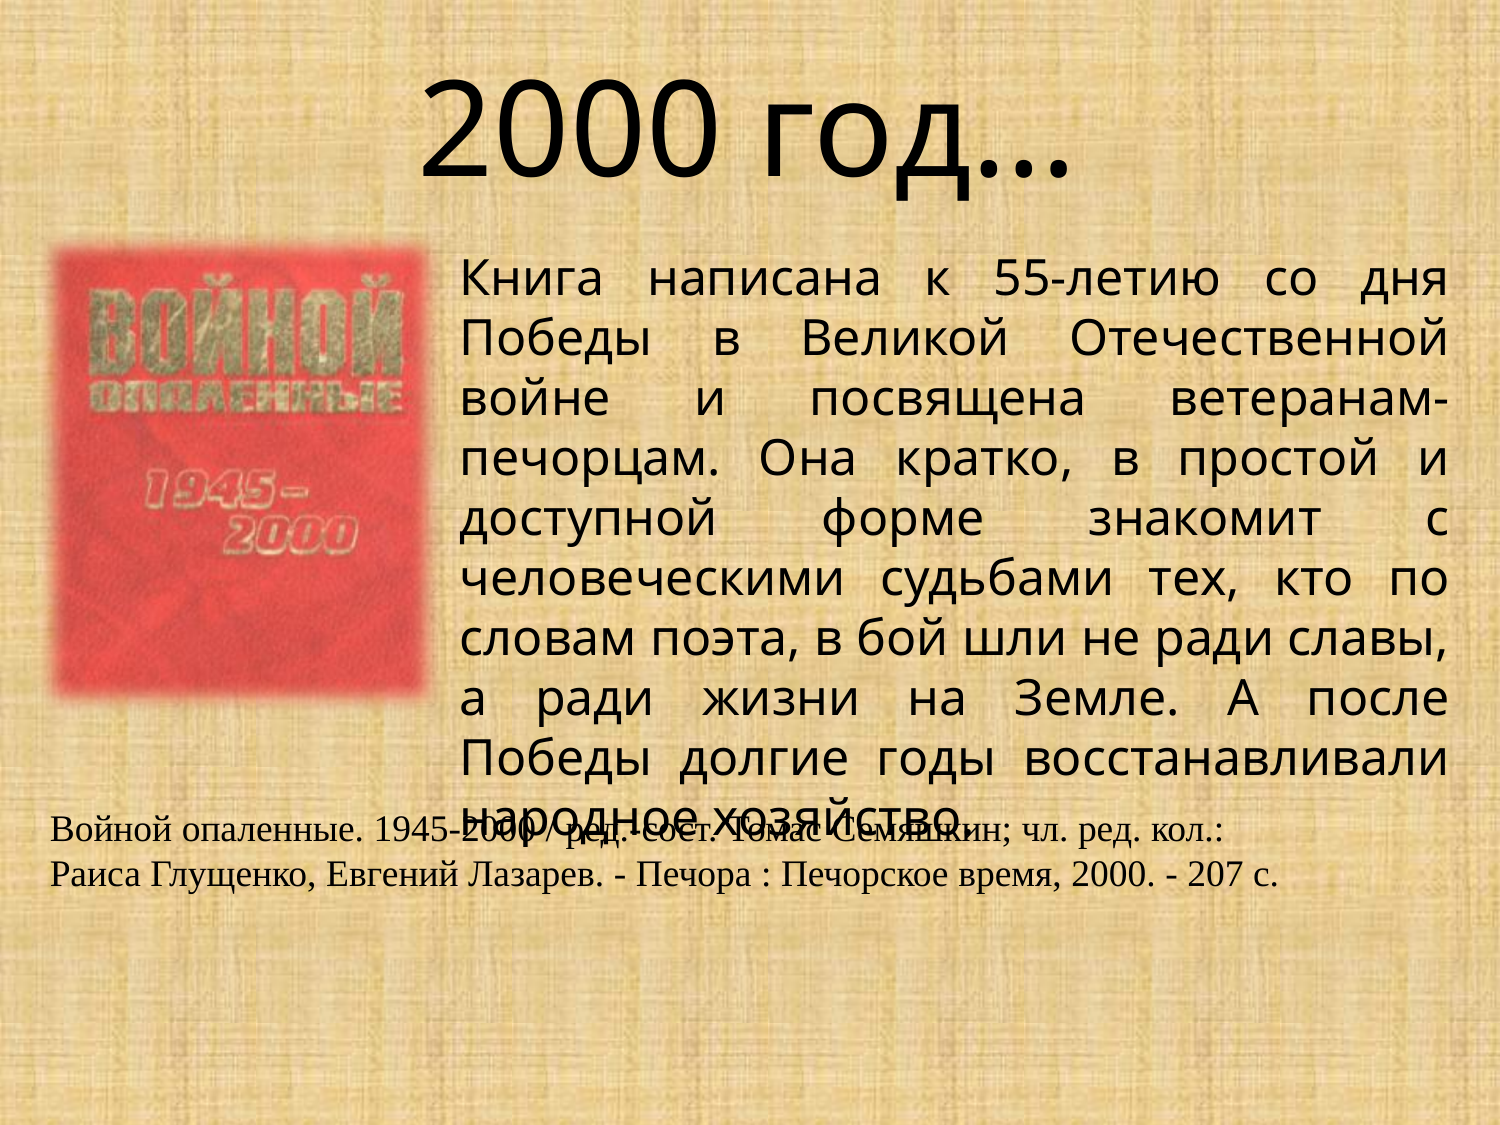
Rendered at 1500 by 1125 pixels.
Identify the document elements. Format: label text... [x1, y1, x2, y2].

text_box Войной опаленные. 1945-2000 / ред.-сост. Томас Семяшкин; чл. ред. кол.: Раиса Глущенко, Евгений Лазарев. - Печора : Печорское время, 2000. - 207 с. [35, 796, 1465, 901]
text_box Книга написана к 55-летию со дня Победы в Великой Отечественной войне и посвящена ветеранам-печорцам. Она кратко, в простой и доступной форме знакомит с человеческими судьбами тех, кто по словам поэта, в бой шли не ради славы, а ради жизни на Земле. А после Победы долгие годы восстанавливали народное хозяйство. [445, 238, 1465, 796]
picture [0, 0, 1500, 1125]
subtitle 2000 год… [222, 35, 1273, 211]
